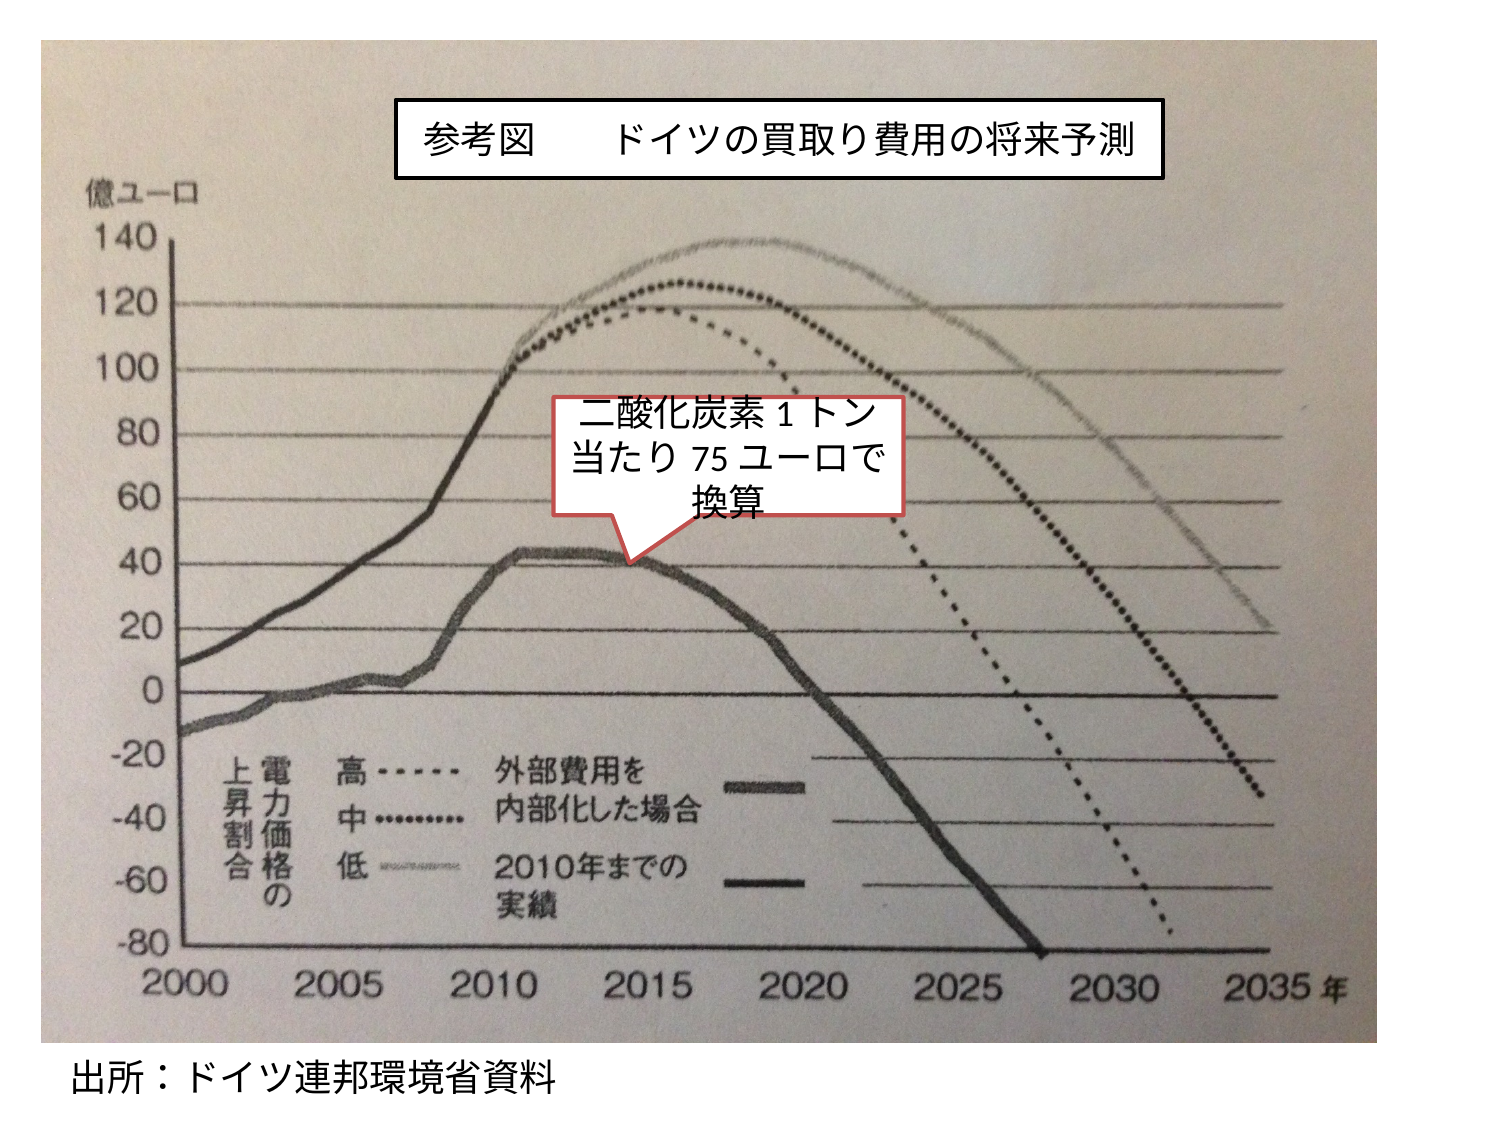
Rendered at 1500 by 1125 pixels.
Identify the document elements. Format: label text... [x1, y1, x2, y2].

text_box 出所：ドイツ連邦環境省資料 [54, 1050, 572, 1106]
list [41, 40, 1377, 1043]
